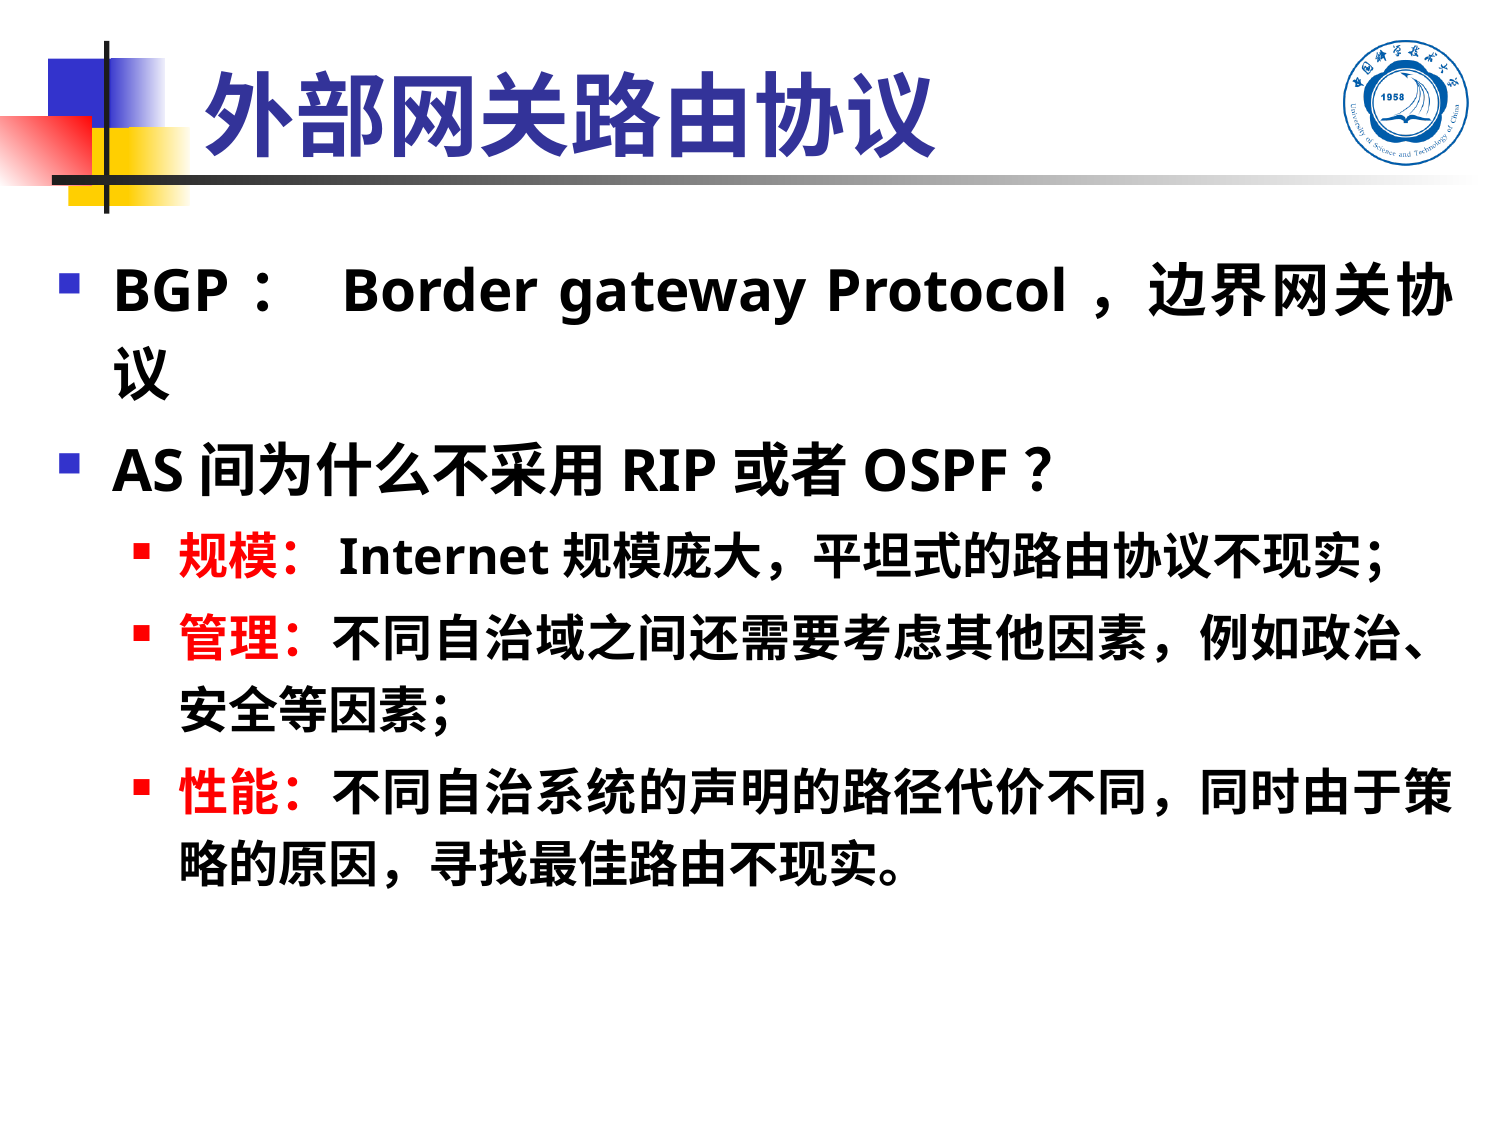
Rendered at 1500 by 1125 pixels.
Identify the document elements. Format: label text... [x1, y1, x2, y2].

text_box BGP： Border gateway Protocol，边界网关协议 AS间为什么不采用RIP或者OSPF？ 规模：Internet规模庞大，平坦式的路由协议不现实； 管理：不同自治域之间还需要考虑其他因素，例如政治、安全等因素； 性能：不同自治系统的声明的路径代价不同，同时由于策略的原因，寻找最佳路由不现实。 [41, 231, 1469, 1059]
title 外部网关路由协议 [188, 35, 1468, 176]
